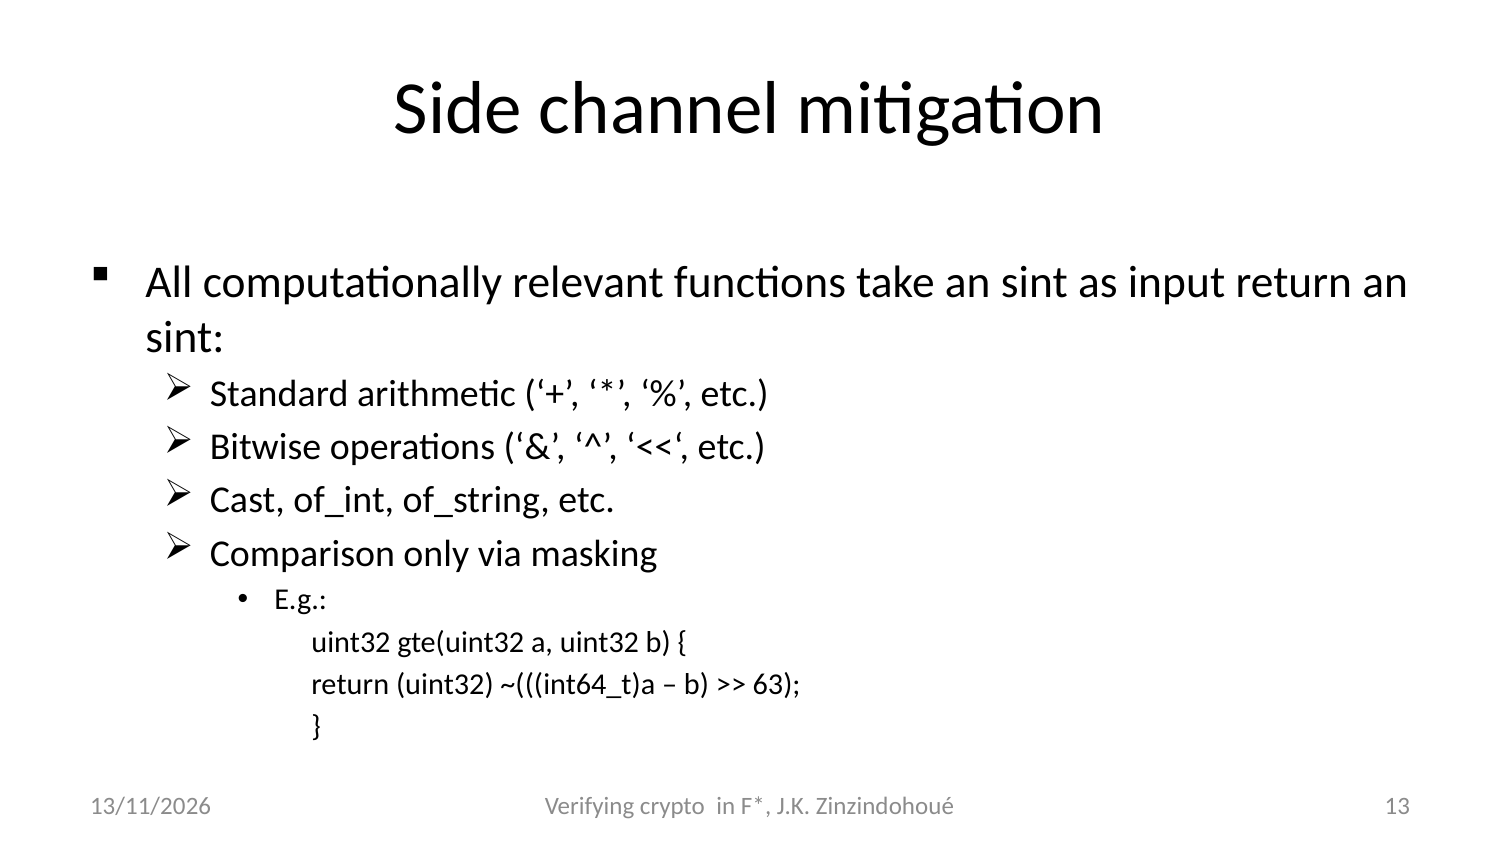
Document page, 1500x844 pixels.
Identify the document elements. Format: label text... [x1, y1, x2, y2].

footer Verifying crypto in F*, J.K. Zinzindohoué [512, 782, 988, 827]
slide_number 13 [1074, 782, 1425, 827]
title Side channel mitigation [75, 33, 1425, 175]
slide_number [75, 782, 425, 827]
list All computationally relevant functions take an sint as input return an sint: Standard arithmetic (‘+’, ‘*’, ‘%’, etc.) Bitwise operations (‘&’, ‘^’, ‘<<‘, etc.) Cast, of_int, of_string, etc. Comparison only via masking E.g.: uint32 gte(uint32 a, uint32 b) { return (uint32) ~(((int64_t)a – b) >> 63); } [75, 244, 1436, 754]
